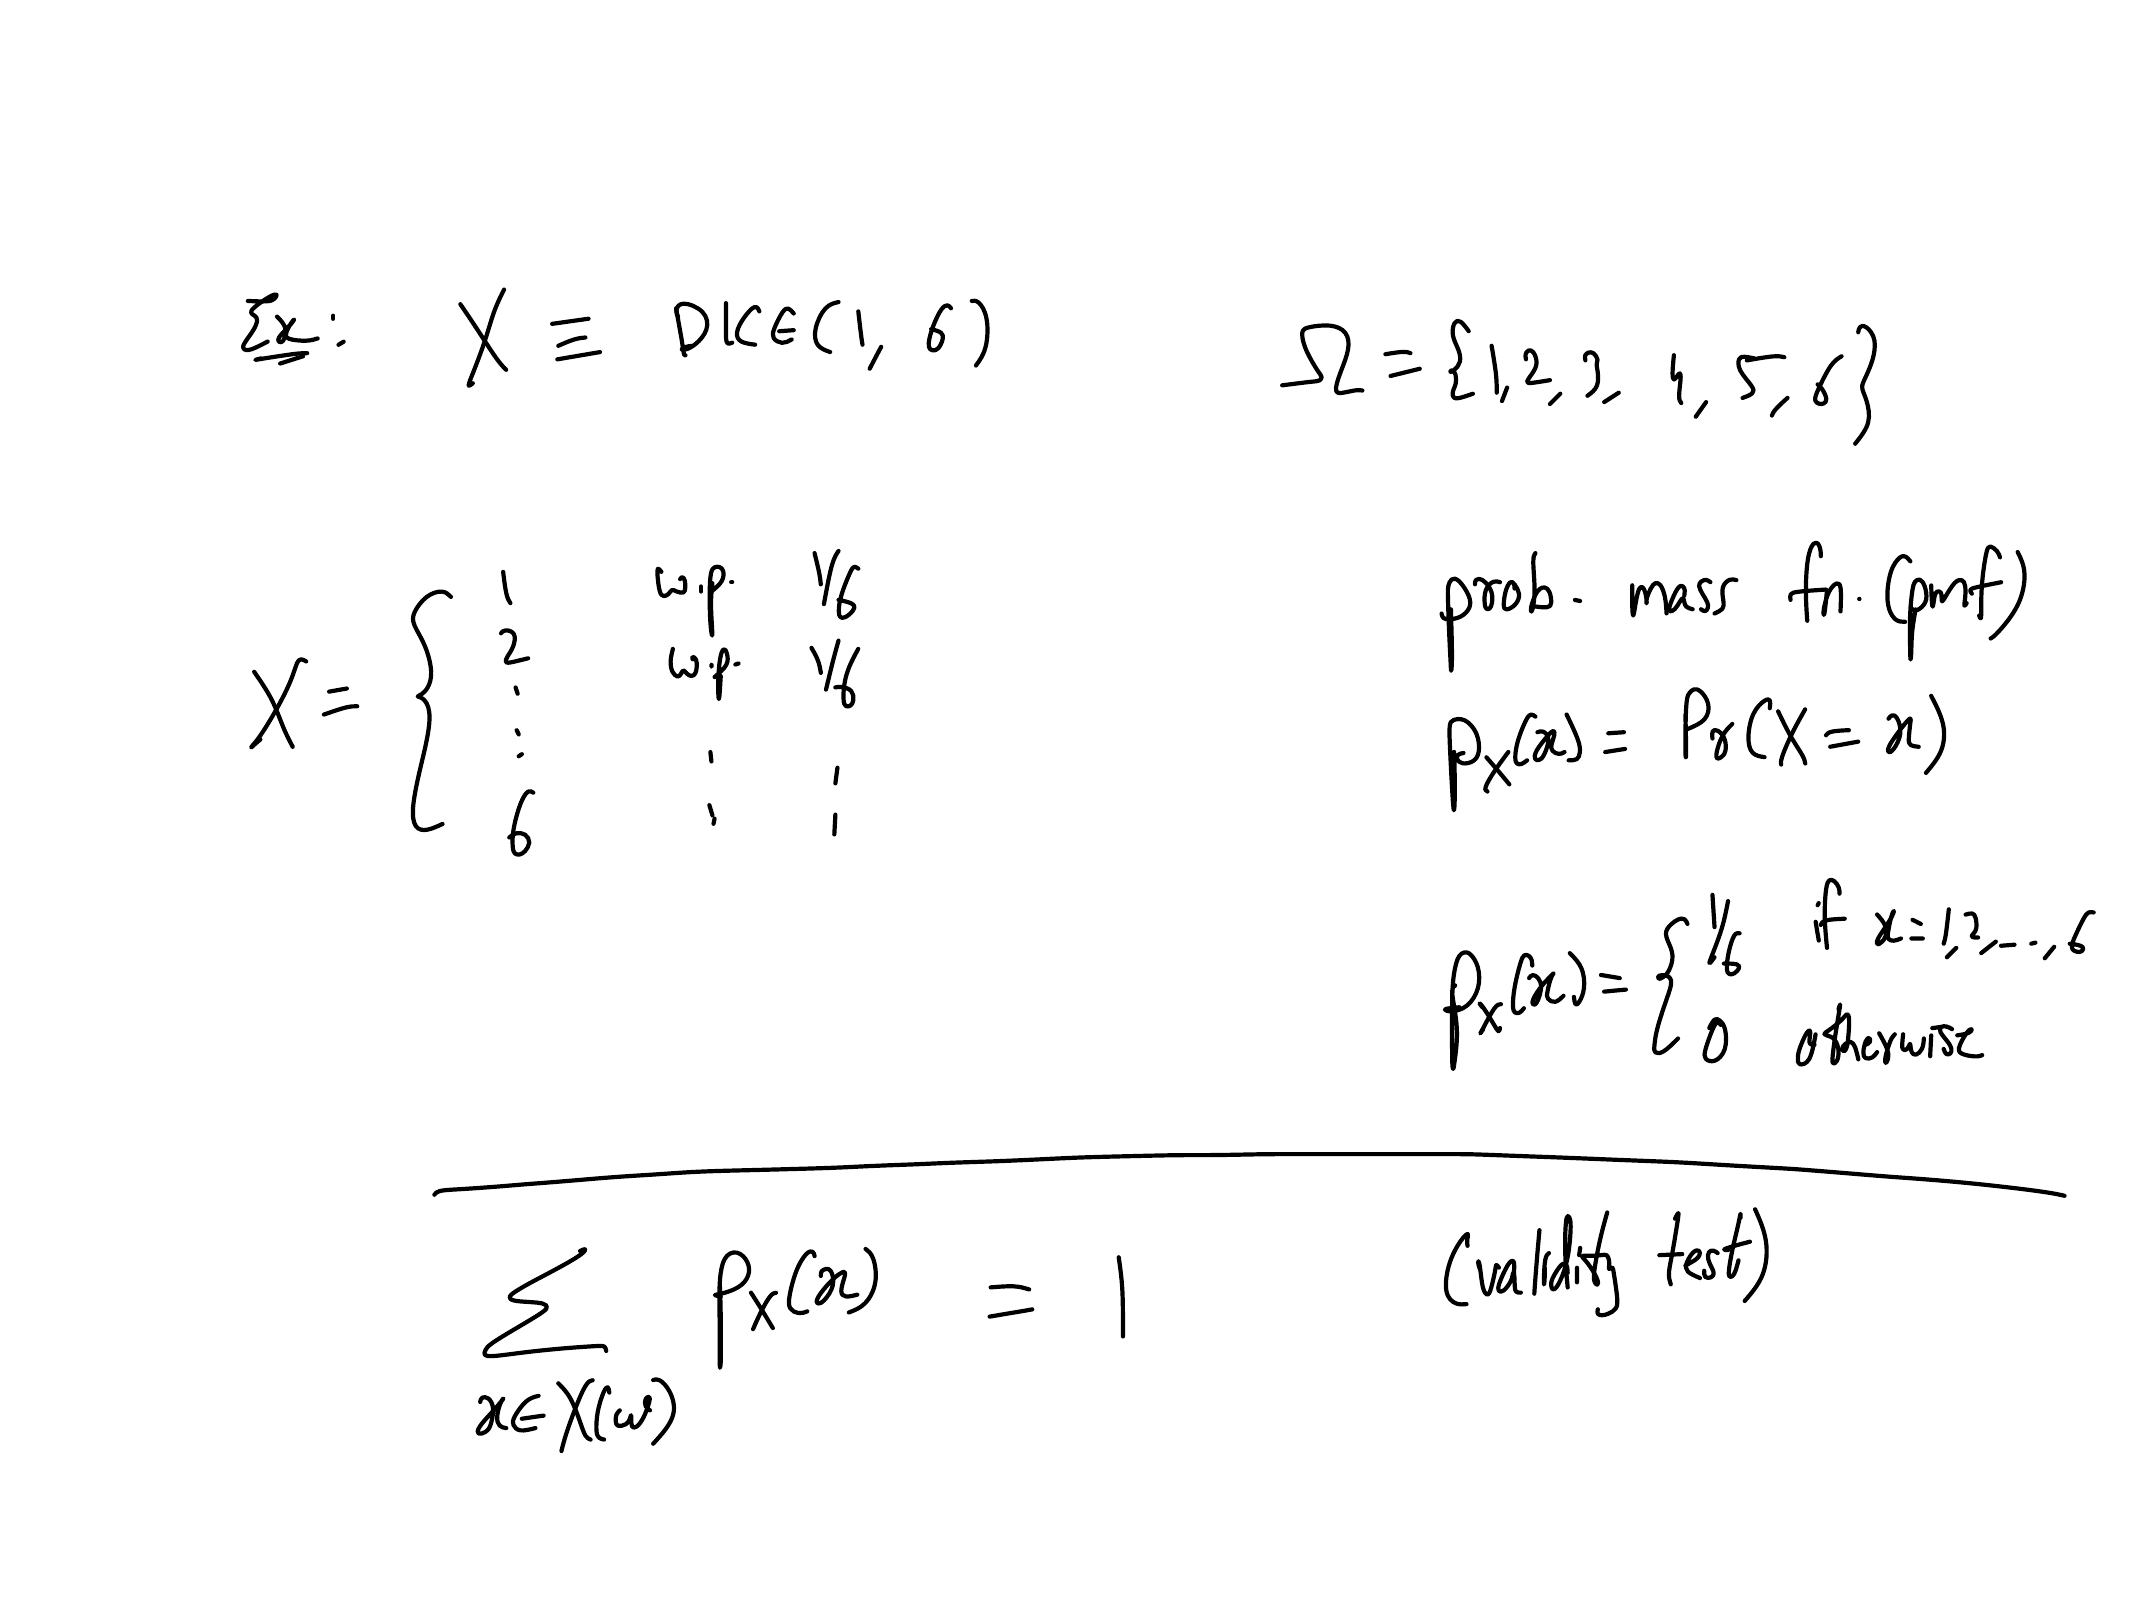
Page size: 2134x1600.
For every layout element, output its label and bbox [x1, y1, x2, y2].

text_box [242, 289, 2094, 1452]
